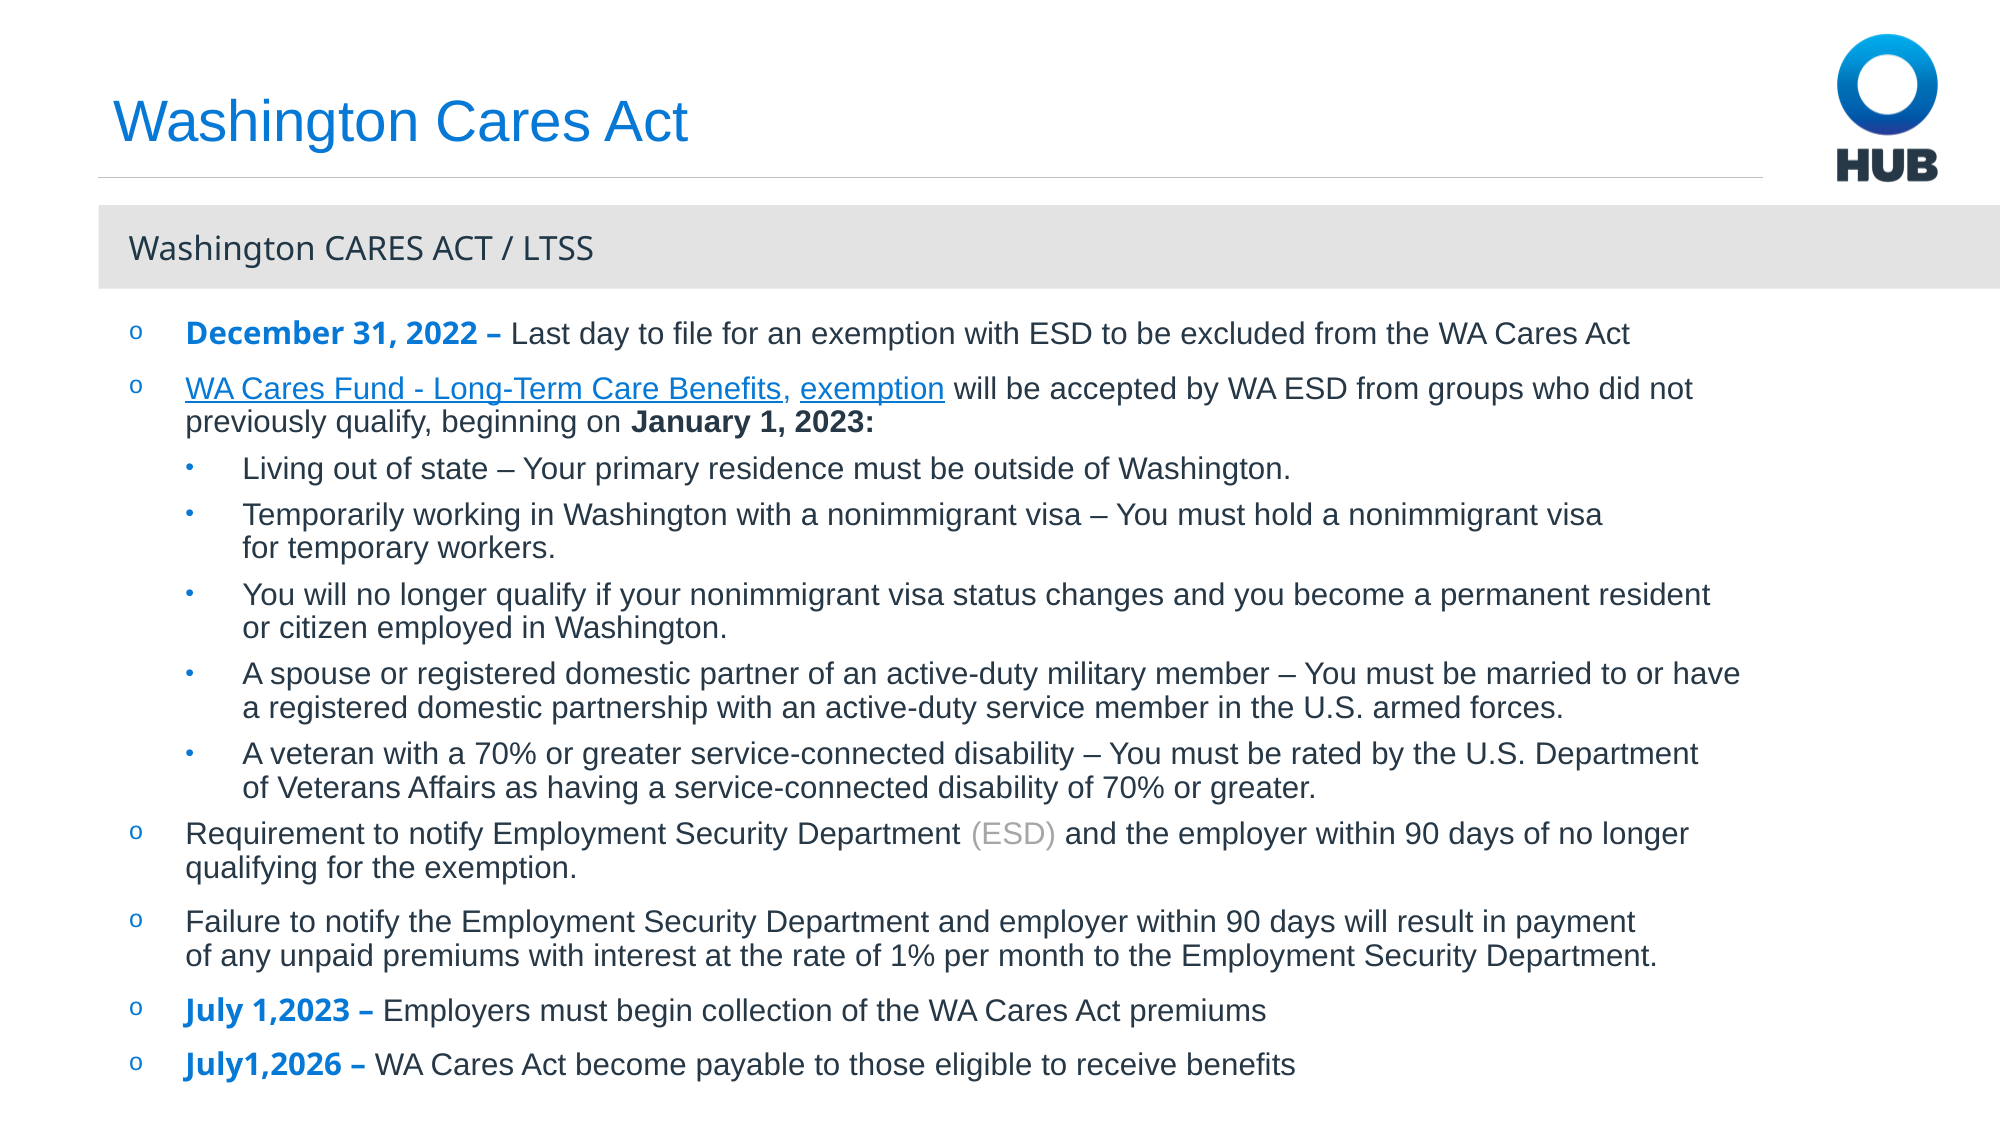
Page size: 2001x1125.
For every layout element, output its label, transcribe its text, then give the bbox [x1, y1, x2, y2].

title Washington Cares Act [98, 67, 1788, 178]
list December 31, 2022 – Last day to file for an exemption with ESD to be excluded from the WA Cares Act WA Cares Fund - Long-Term Care Benefits, exemption will be accepted by WA ESD from groups who did not previously qualify, beginning on January 1, 2023: Living out of state – Your primary residence must be outside of Washington. Temporarily working in Washington with a nonimmigrant visa – You must hold a nonimmigrant visa for temporary workers. You will no longer qualify if your nonimmigrant visa status changes and you become a permanent resident or citizen employed in Washington. A spouse or registered domestic partner of an active-duty military member – You must be married to or have a registered domestic partnership with an active-duty service member in the U.S. armed forces. A veteran with a 70% or greater service-connected disability – You must be rated by the U.S. Department of Veterans Affairs as having a service-connected disability of 70% or greater. Requirement to notify Employment Security Department (ESD) and the employer within 90 days of no longer qualifying for the exemption. Failure to notify the Employment Security Department and employer within 90 days will result in payment of any unpaid premiums with interest at the rate of 1% per month to the Employment Security Department. July 1,2023 – Employers must begin collection of the WA Cares Act premiums July1,2026 – WA Cares Act become payable to those eligible to receive benefits [98, 310, 1934, 1119]
text_box Washington CARES ACT / LTSS [98, 205, 2000, 289]
picture [1782, 2, 1992, 205]
